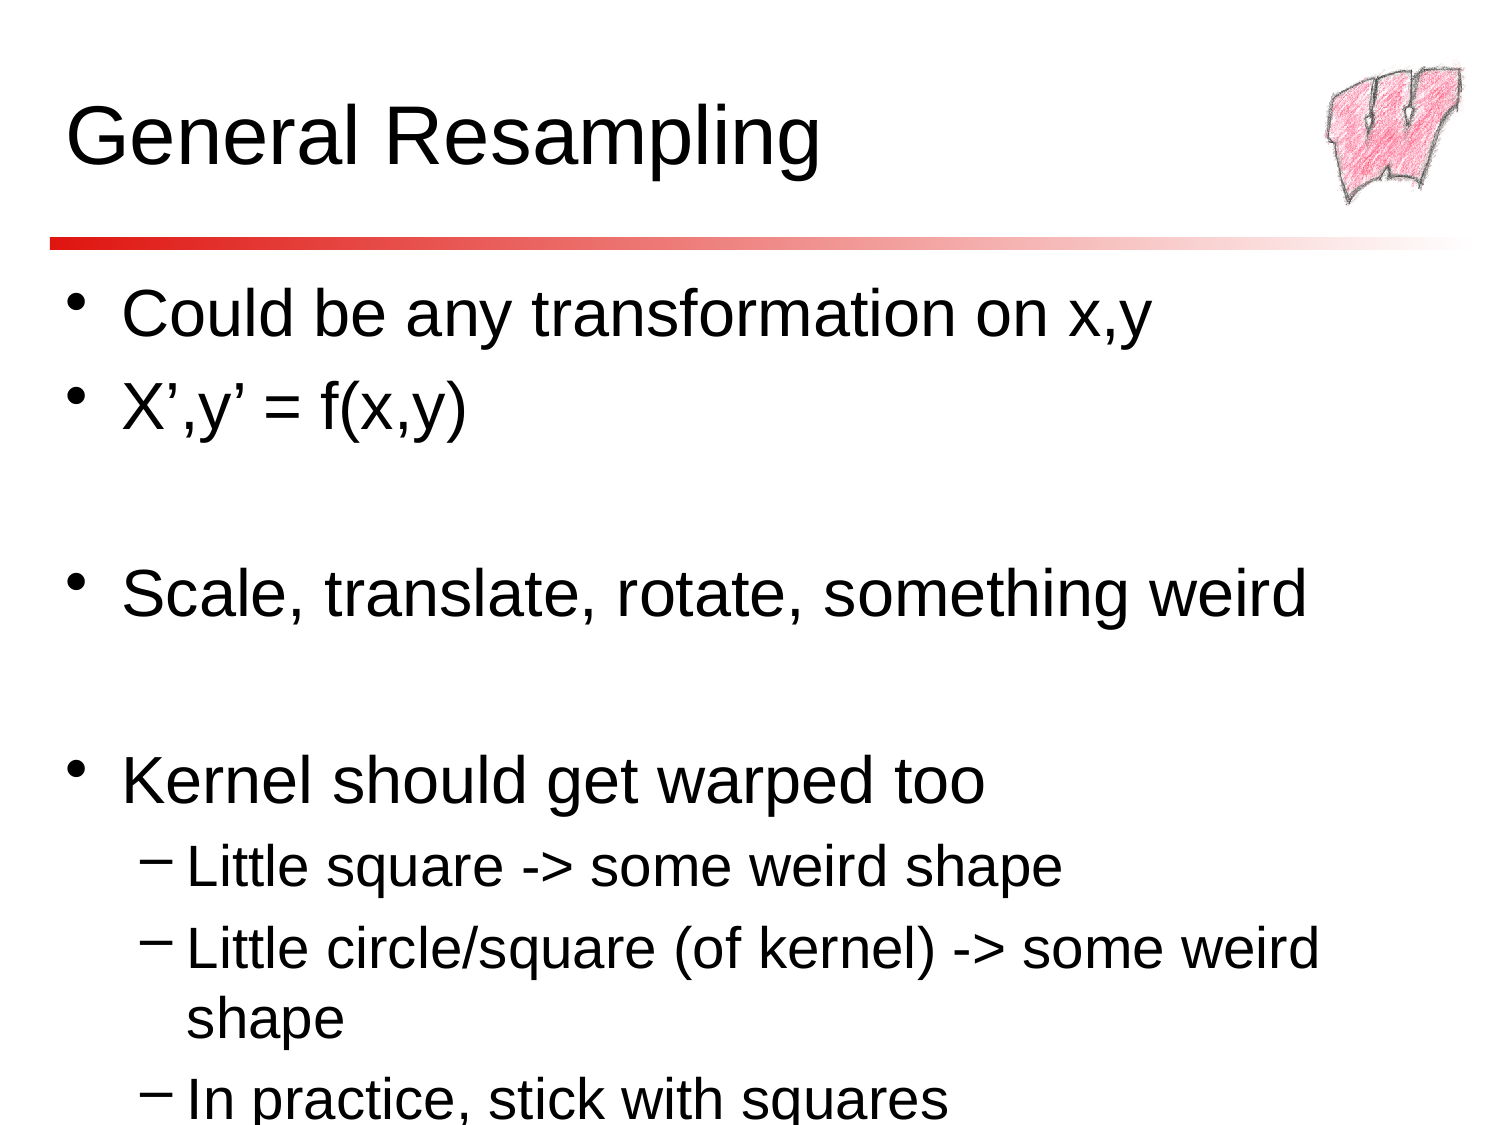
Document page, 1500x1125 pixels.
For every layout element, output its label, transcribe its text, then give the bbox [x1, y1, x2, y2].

picture [1312, 49, 1475, 213]
list Could be any transformation on x,y X’,y’ = f(x,y) Scale, translate, rotate, something weird Kernel should get warped too Little square -> some weird shape Little circle/square (of kernel) -> some weird shape In practice, stick with squares [49, 262, 1463, 1101]
title General Resampling [49, 49, 1301, 213]
